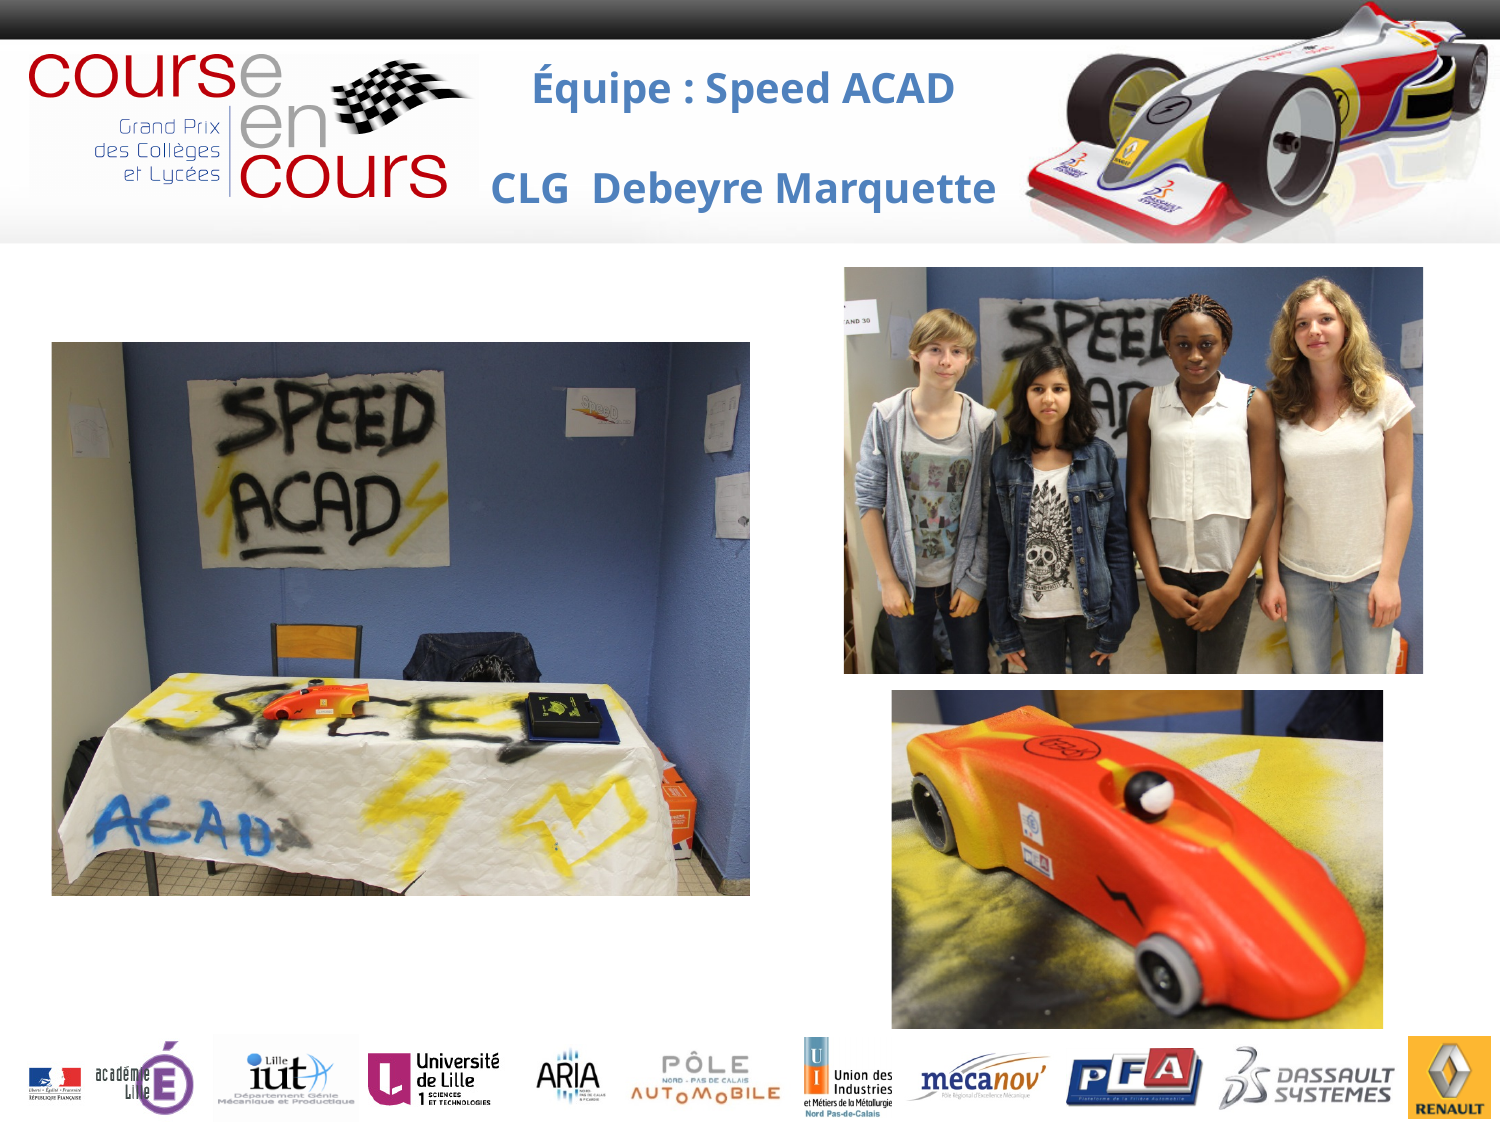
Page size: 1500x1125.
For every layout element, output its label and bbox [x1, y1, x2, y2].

picture [212, 1033, 359, 1122]
picture [531, 1044, 606, 1112]
picture [1408, 1036, 1492, 1120]
text_box [0, 0, 1500, 351]
picture [51, 342, 751, 896]
picture [1212, 1037, 1399, 1118]
picture [900, 1042, 1057, 1113]
picture [891, 690, 1384, 1030]
picture [804, 1037, 892, 1118]
picture [1066, 1048, 1204, 1107]
picture [843, 266, 1424, 674]
picture [367, 1041, 522, 1114]
picture [615, 1044, 796, 1112]
picture [8, 1030, 204, 1125]
